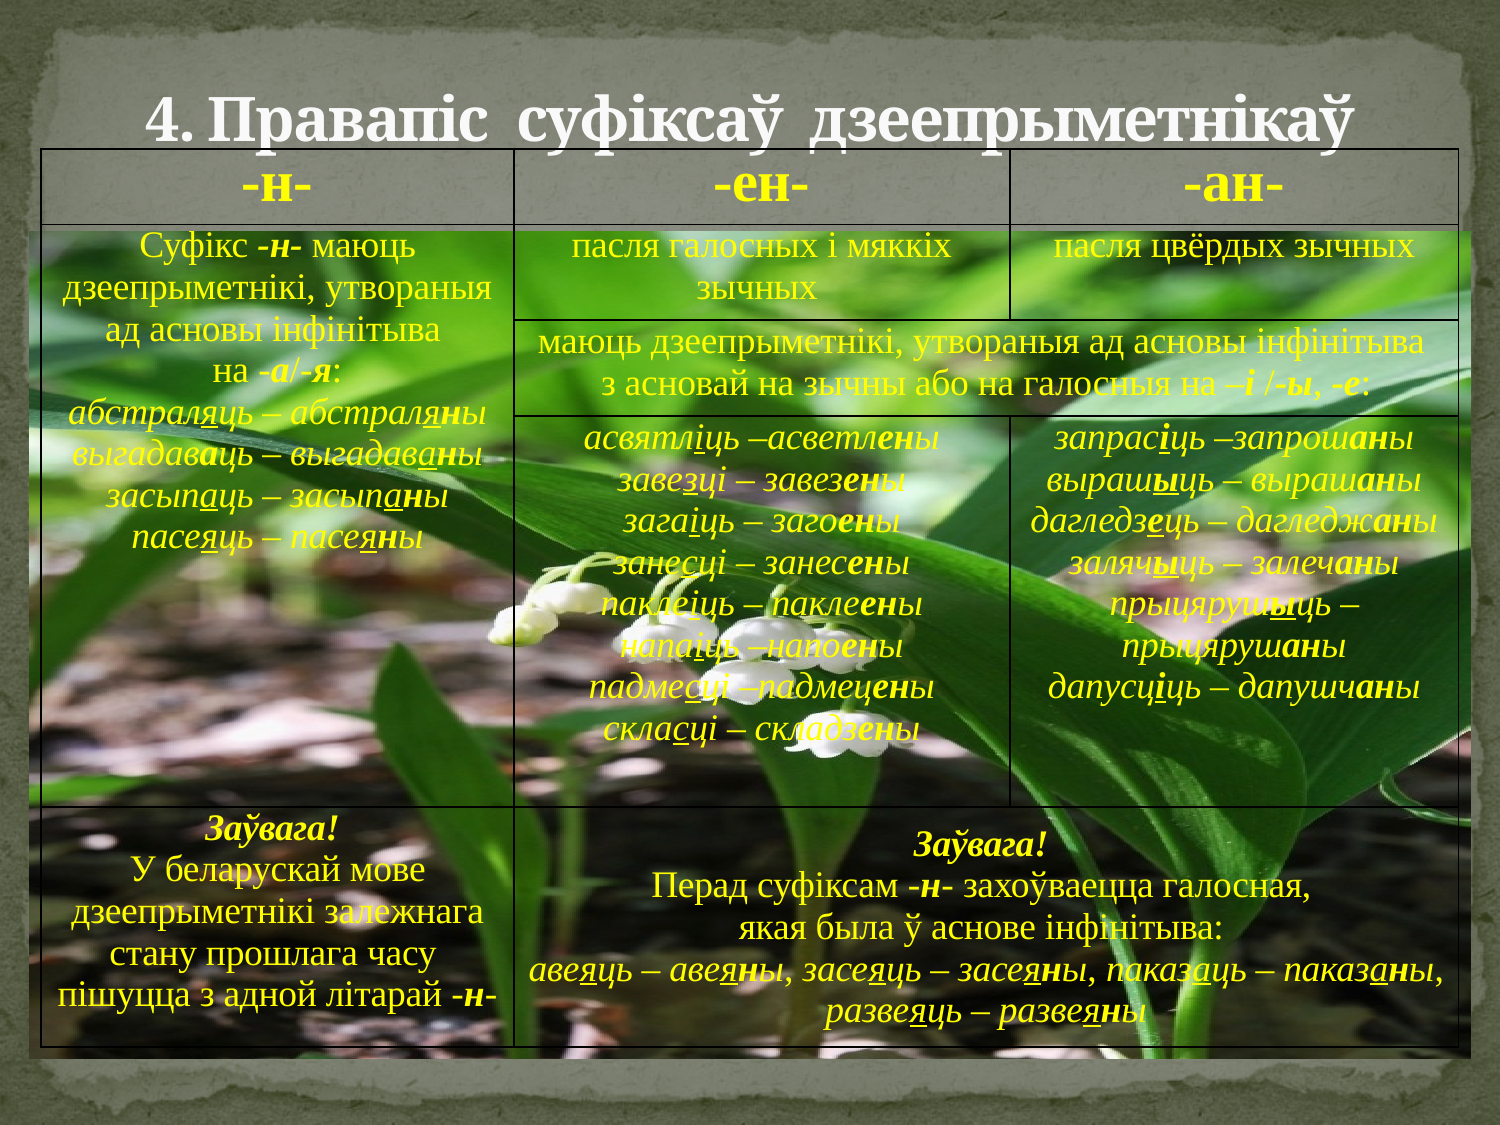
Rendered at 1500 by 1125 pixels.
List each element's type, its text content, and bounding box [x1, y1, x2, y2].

title 4. Правапіс суфіксаў дзеепрыметнікаў [74, 24, 1425, 148]
table_header -ан- [1011, 150, 1458, 220]
table_header -н- [42, 150, 513, 220]
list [32, 234, 1469, 1057]
table_header -ен- [515, 150, 1009, 220]
